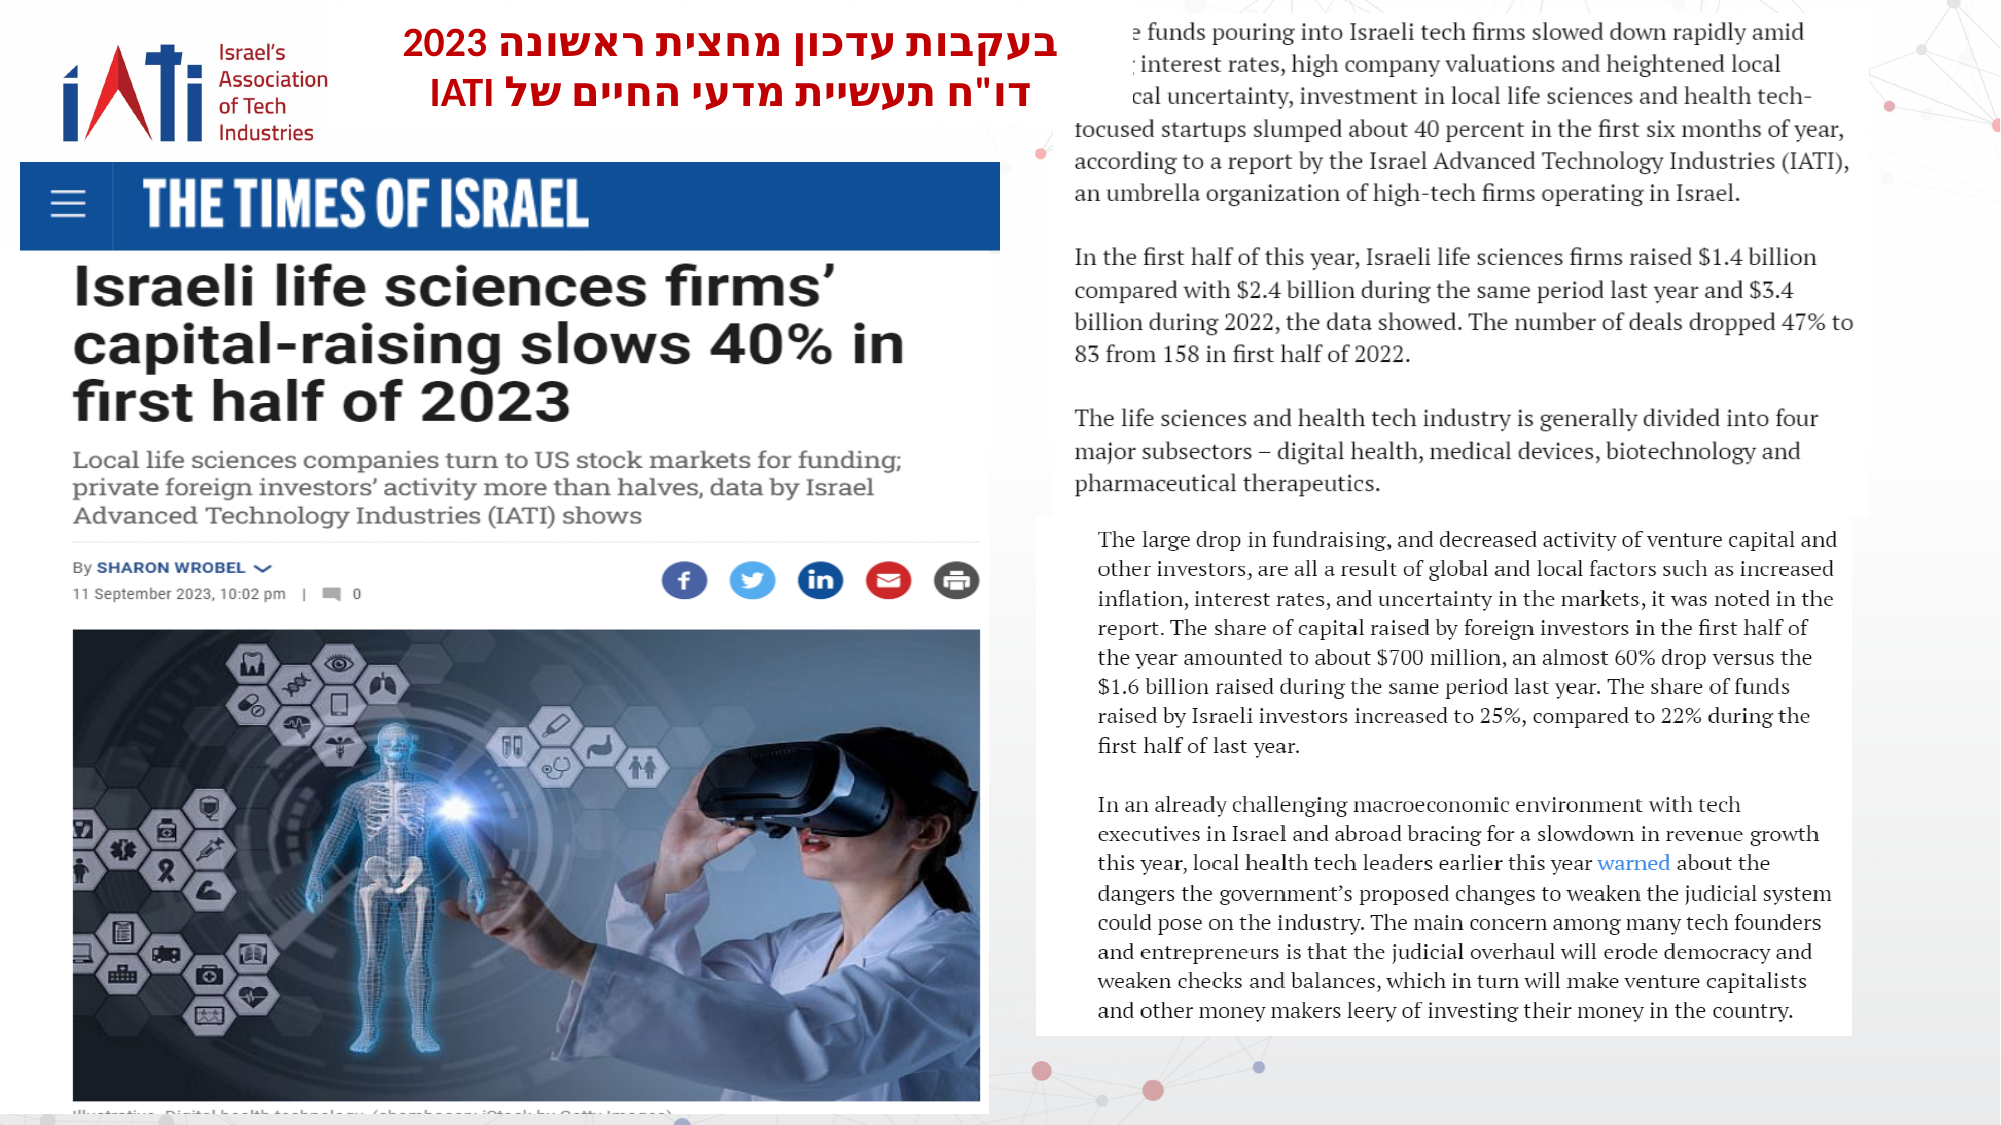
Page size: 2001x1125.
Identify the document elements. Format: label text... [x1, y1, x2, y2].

picture [0, 0, 2001, 1125]
text_box בעקבות עדכון מחצית ראשונה 2023 דו"ח תעשיית מדעי החיים של IATI [328, 7, 1133, 123]
